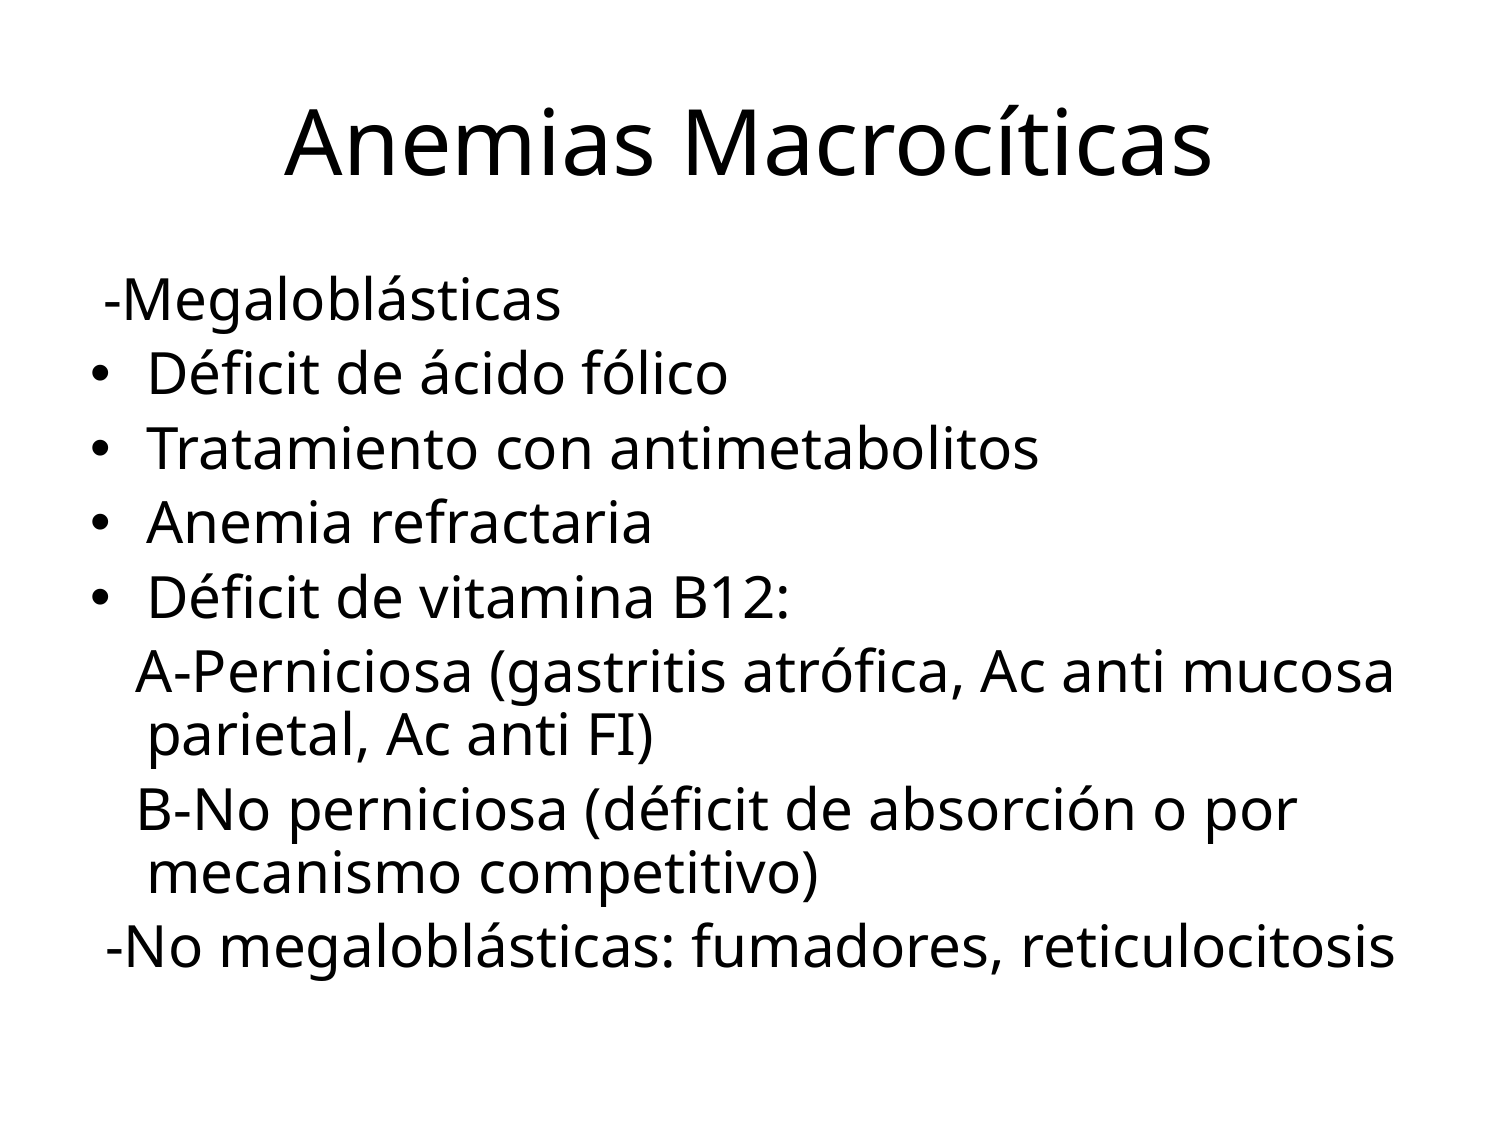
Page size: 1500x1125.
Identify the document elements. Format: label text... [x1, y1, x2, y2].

title Anemias Macrocíticas [75, 45, 1425, 233]
list -Megaloblásticas Déficit de ácido fólico Tratamiento con antimetabolitos Anemia refractaria Déficit de vitamina B12: A-Perniciosa (gastritis atrófica, Ac anti mucosa parietal, Ac anti FI) B-No perniciosa (déficit de absorción o por mecanismo competitivo) -No megaloblásticas: fumadores, reticulocitosis [75, 262, 1425, 1005]
